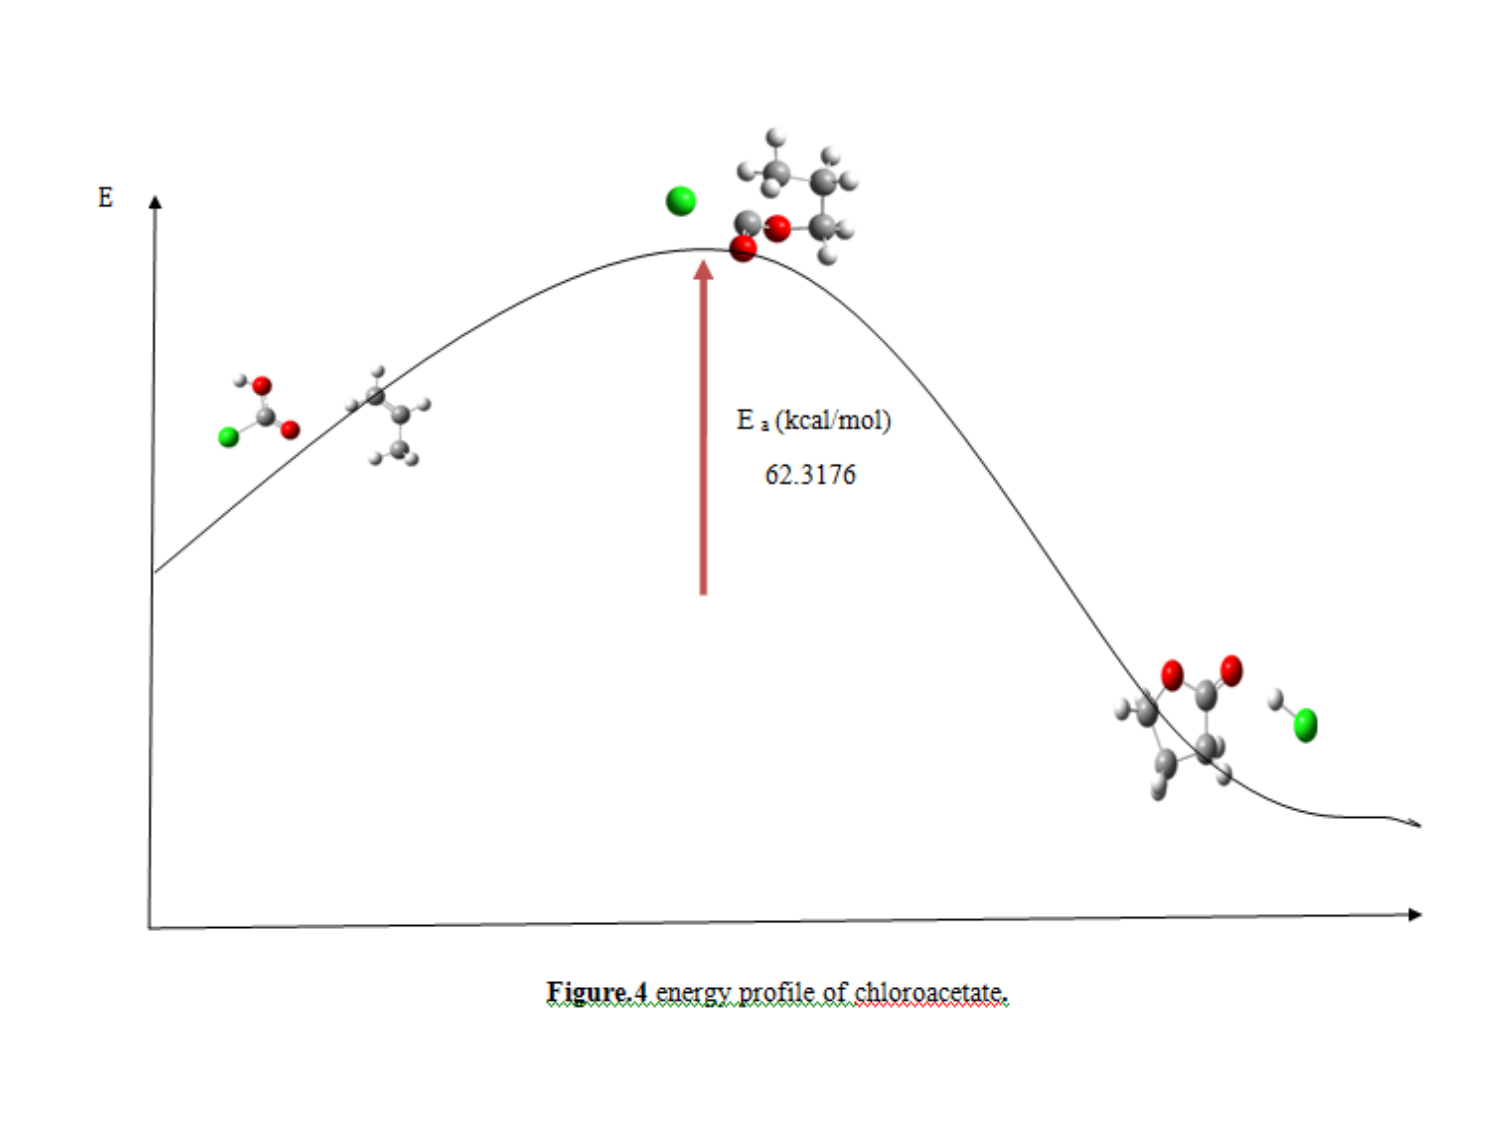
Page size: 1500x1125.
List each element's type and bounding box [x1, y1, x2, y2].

list [76, 101, 1448, 1047]
